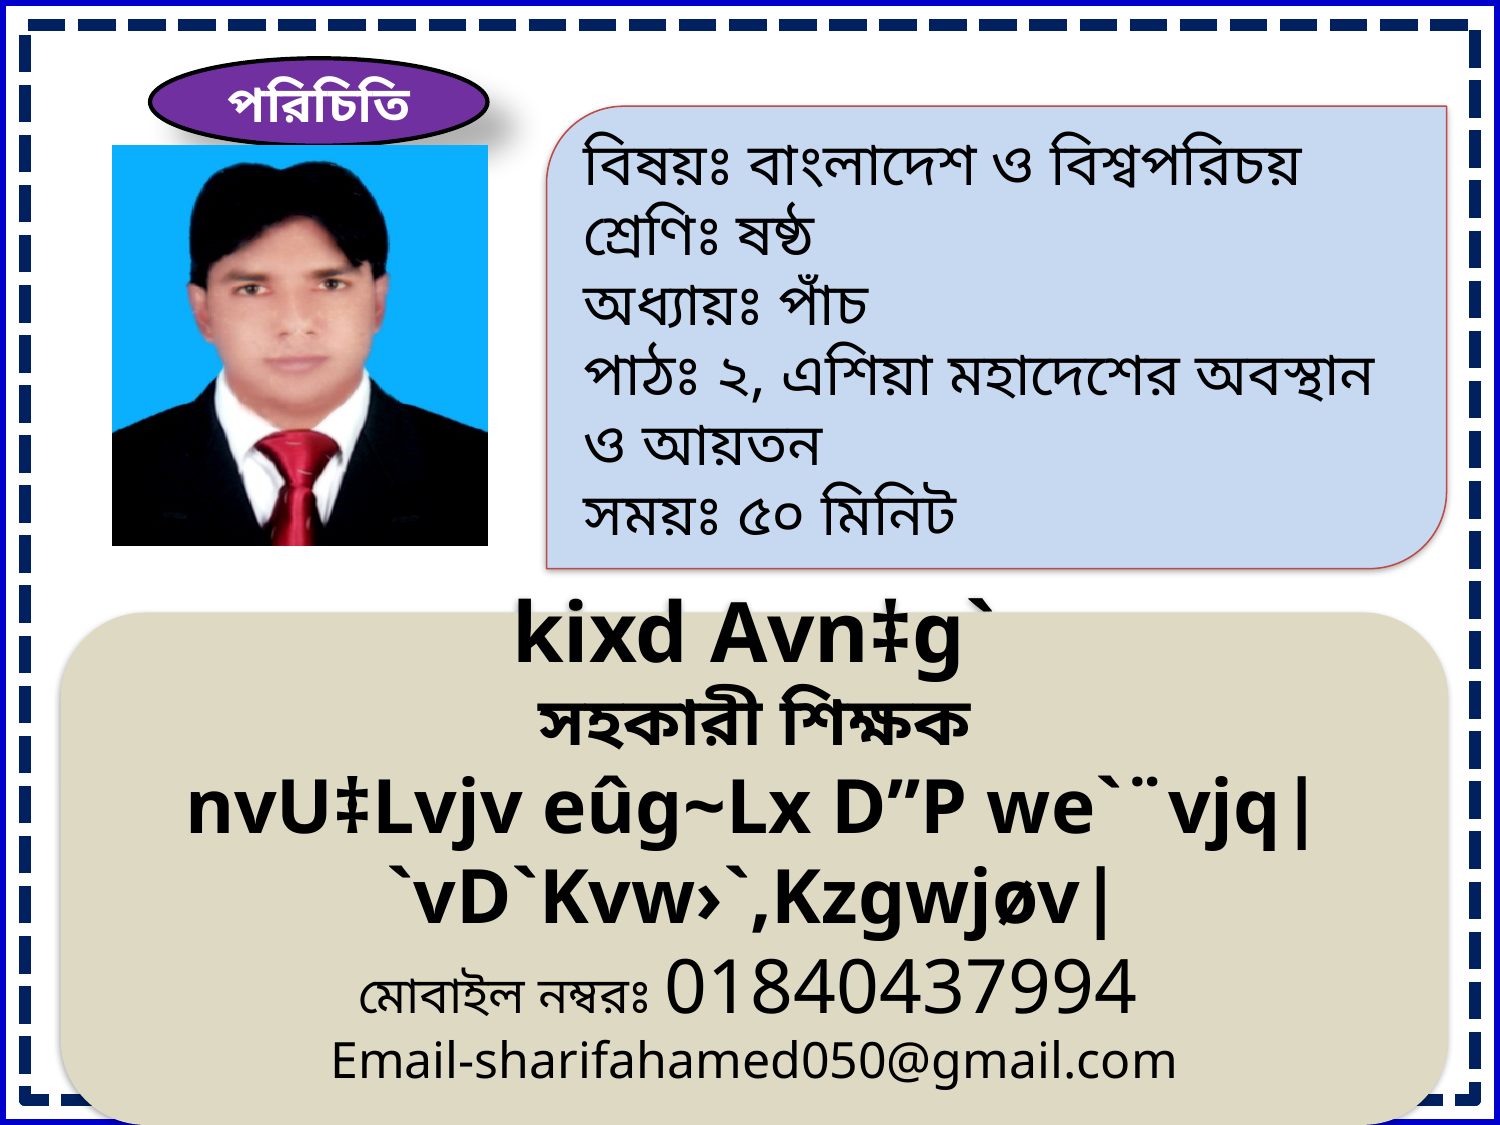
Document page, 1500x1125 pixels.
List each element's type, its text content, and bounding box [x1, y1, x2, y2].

text_box পরিচিতি [147, 56, 490, 144]
text_box kixd Avn‡g` সহকারী শিক্ষক nvU‡Lvjv eûg~Lx D”P we`¨vjq| `vD`Kvw›`,Kzgwjøv| মোবাইল নম্বরঃ 01840437994 Email-sharifahamed050@gmail.com [60, 612, 1449, 1125]
picture [112, 163, 488, 546]
text_box বিষয়ঃ বাংলাদেশ ও বিশ্বপরিচয় শ্রেণিঃ ষষ্ঠ অধ্যায়ঃ পাঁচ পাঠঃ ২, এশিয়া মহাদেশের অবস্থান ও আয়তন সময়ঃ ৫০ মিনিট [545, 105, 1448, 570]
